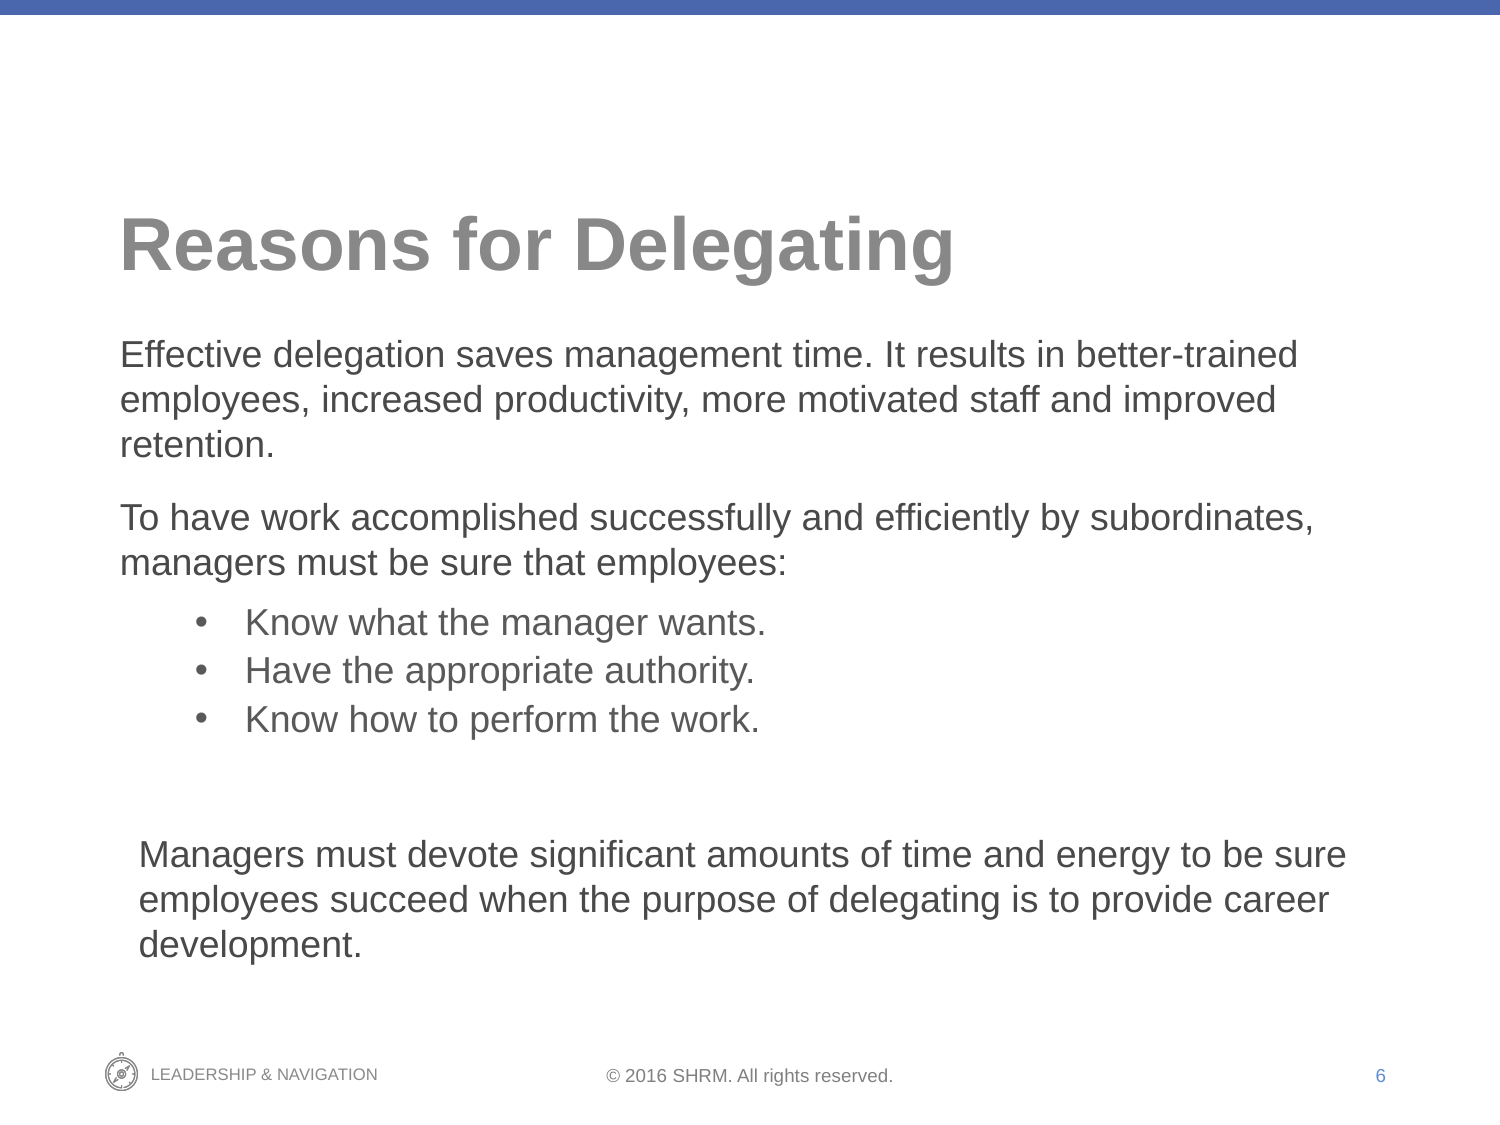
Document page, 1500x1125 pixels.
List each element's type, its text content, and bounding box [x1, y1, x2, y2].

list Effective delegation saves management time. It results in better-trained employees, increased productivity, more motivated staff and improved retention. To have work accomplished successfully and efficiently by subordinates, managers must be sure that employees: Know what the manager wants. Have the appropriate authority. Know how to perform the work. Managers must devote significant amounts of time and energy to be sure employees succeed when the purpose of delegating is to provide career development. [105, 322, 1403, 998]
picture [105, 1052, 138, 1091]
title Reasons for Delegating [105, 104, 1403, 293]
slide_number 6 [1206, 1056, 1402, 1095]
